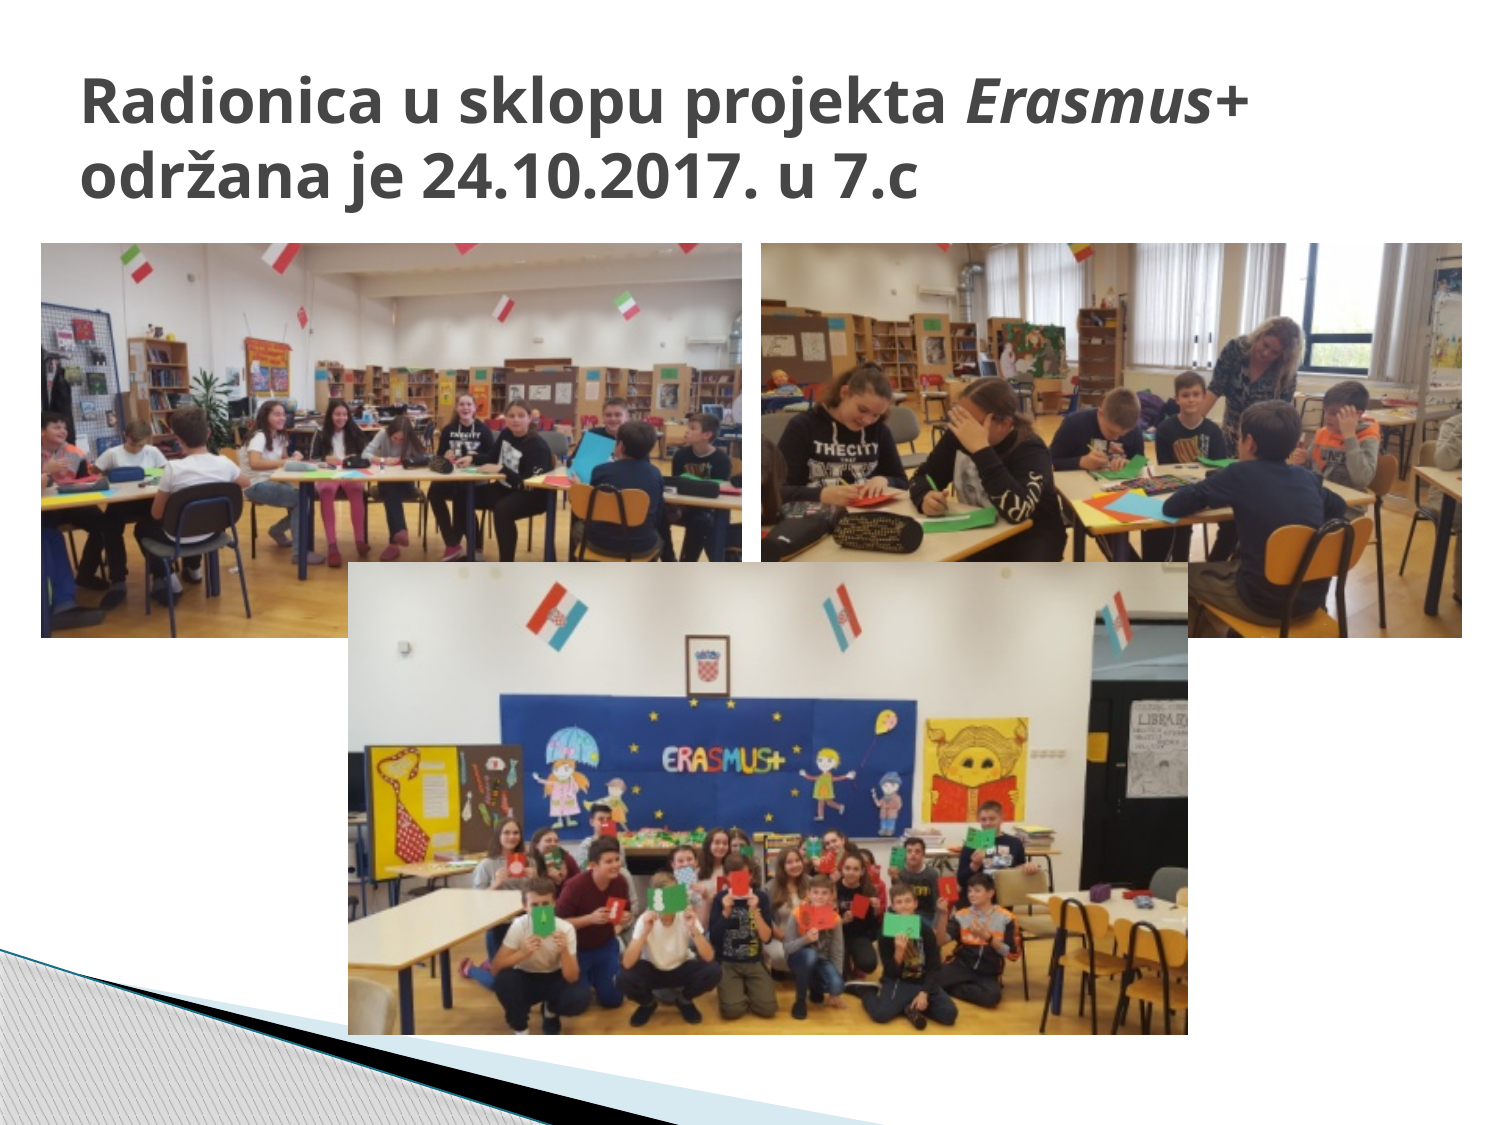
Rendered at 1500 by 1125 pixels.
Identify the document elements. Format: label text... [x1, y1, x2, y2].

title Radionica u sklopu projekta Erasmus+ održana je 24.10.2017. u 7.c [64, 42, 1415, 231]
picture [348, 243, 1462, 1035]
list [41, 243, 742, 638]
